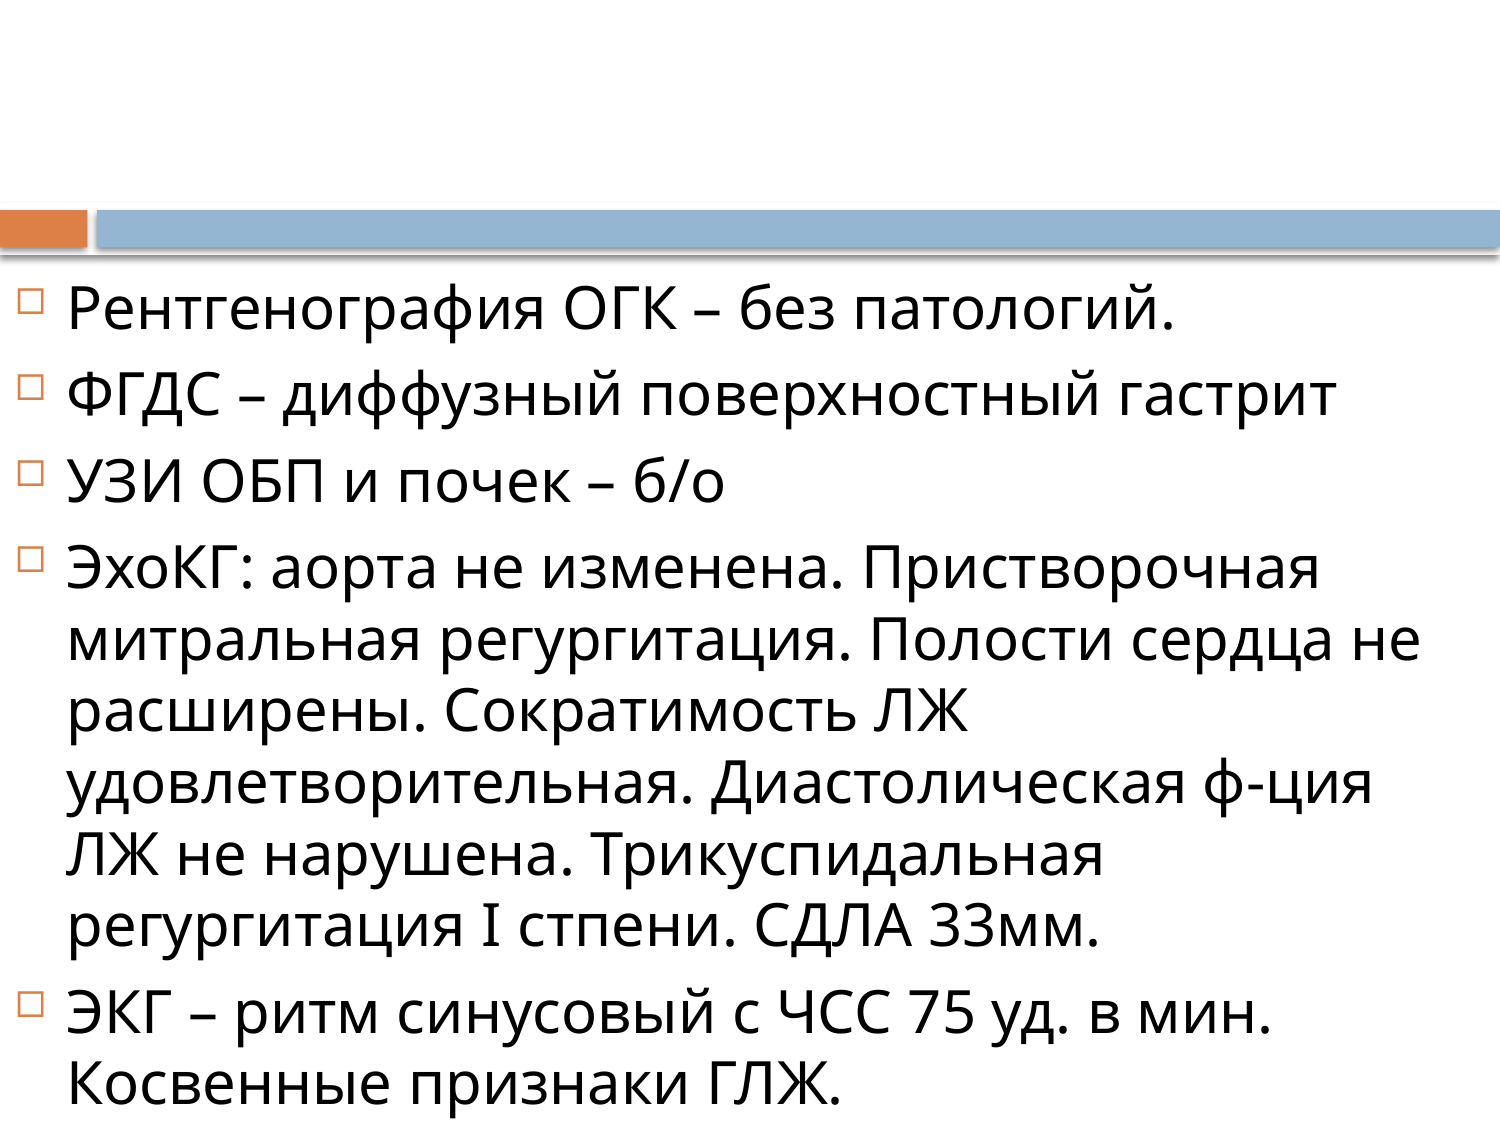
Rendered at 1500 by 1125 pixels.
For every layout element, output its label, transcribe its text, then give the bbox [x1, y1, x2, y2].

list Рентгенография ОГК – без патологий. ФГДС – диффузный поверхностный гастрит УЗИ ОБП и почек – б/о ЭхоКГ: аорта не изменена. Пристворочная митральная регургитация. Полости сердца не расширены. Сократимость ЛЖ удовлетворительная. Диастолическая ф-ция ЛЖ не нарушена. Трикуспидальная регургитация I стпени. СДЛА 33мм. ЭКГ – ритм синусовый с ЧСС 75 уд. в мин. Косвенные признаки ГЛЖ. [0, 262, 1500, 1125]
